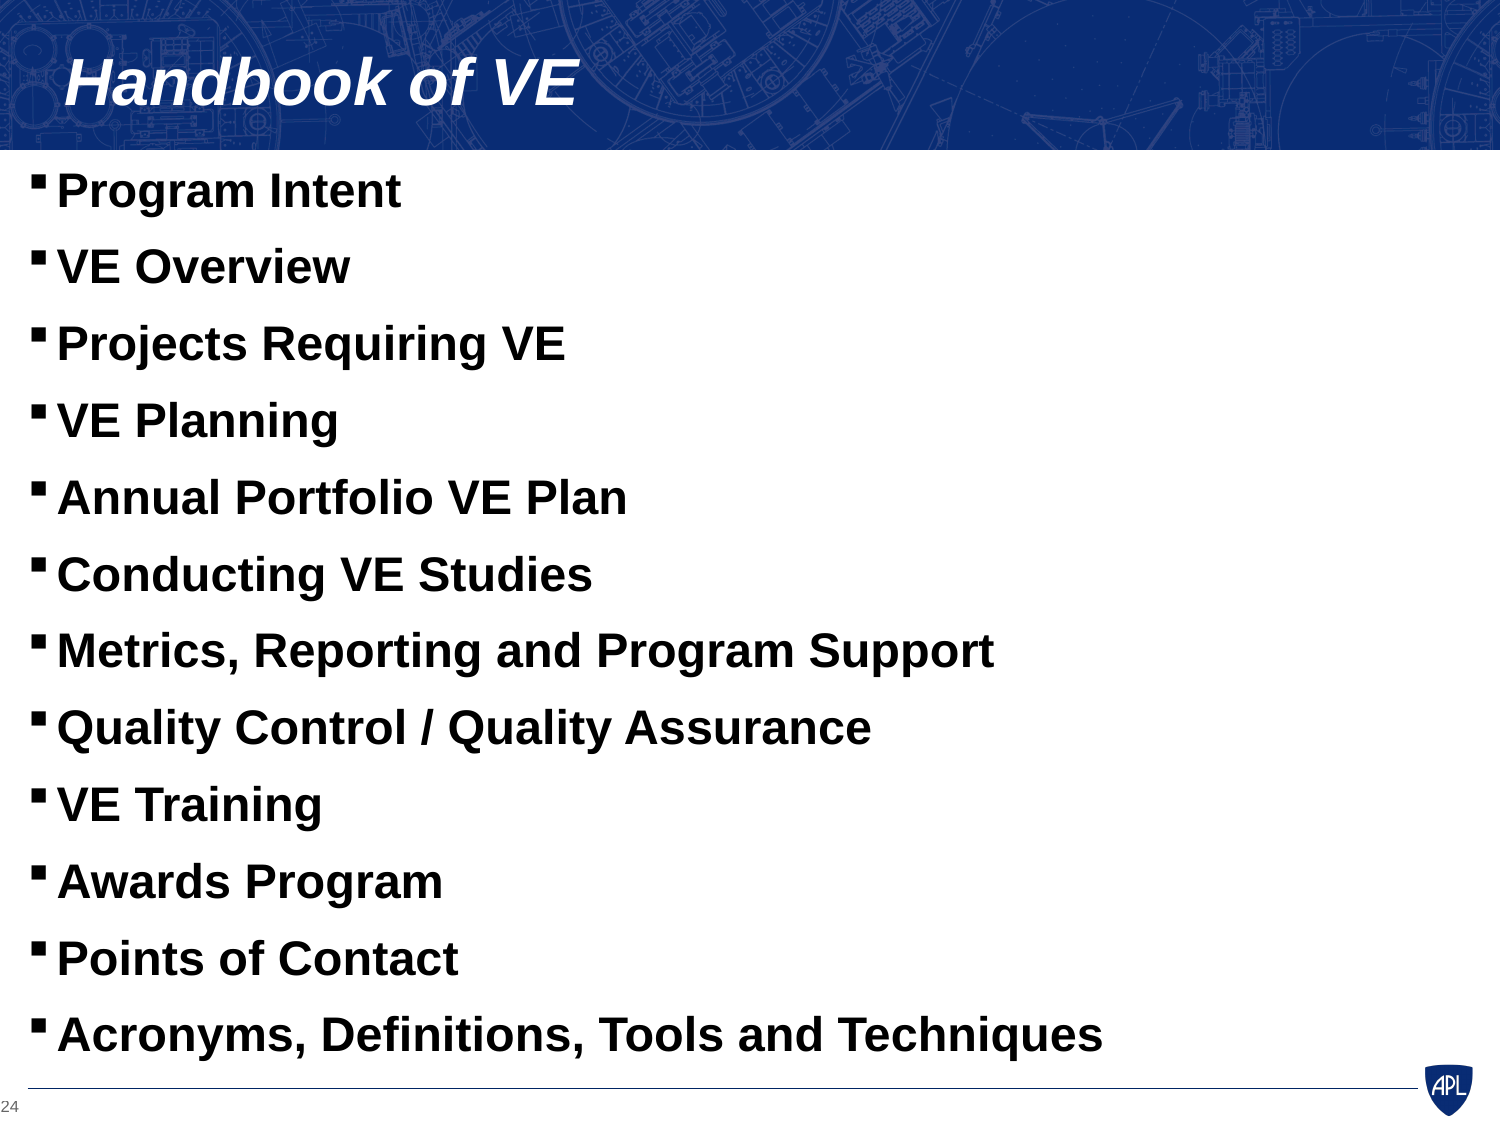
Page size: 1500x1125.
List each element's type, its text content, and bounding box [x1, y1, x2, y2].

list Program Intent VE Overview Projects Requiring VE VE Planning Annual Portfolio VE Plan Conducting VE Studies Metrics, Reporting and Program Support Quality Control / Quality Assurance VE Training Awards Program Points of Contact Acronyms, Definitions, Tools and Techniques [12, 162, 1488, 1075]
picture [1419, 1075, 1479, 1095]
title Handbook of VE [30, 31, 614, 120]
picture [0, 0, 1500, 150]
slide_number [12, 1095, 363, 1125]
slide_number 24 [1137, 1095, 1488, 1125]
